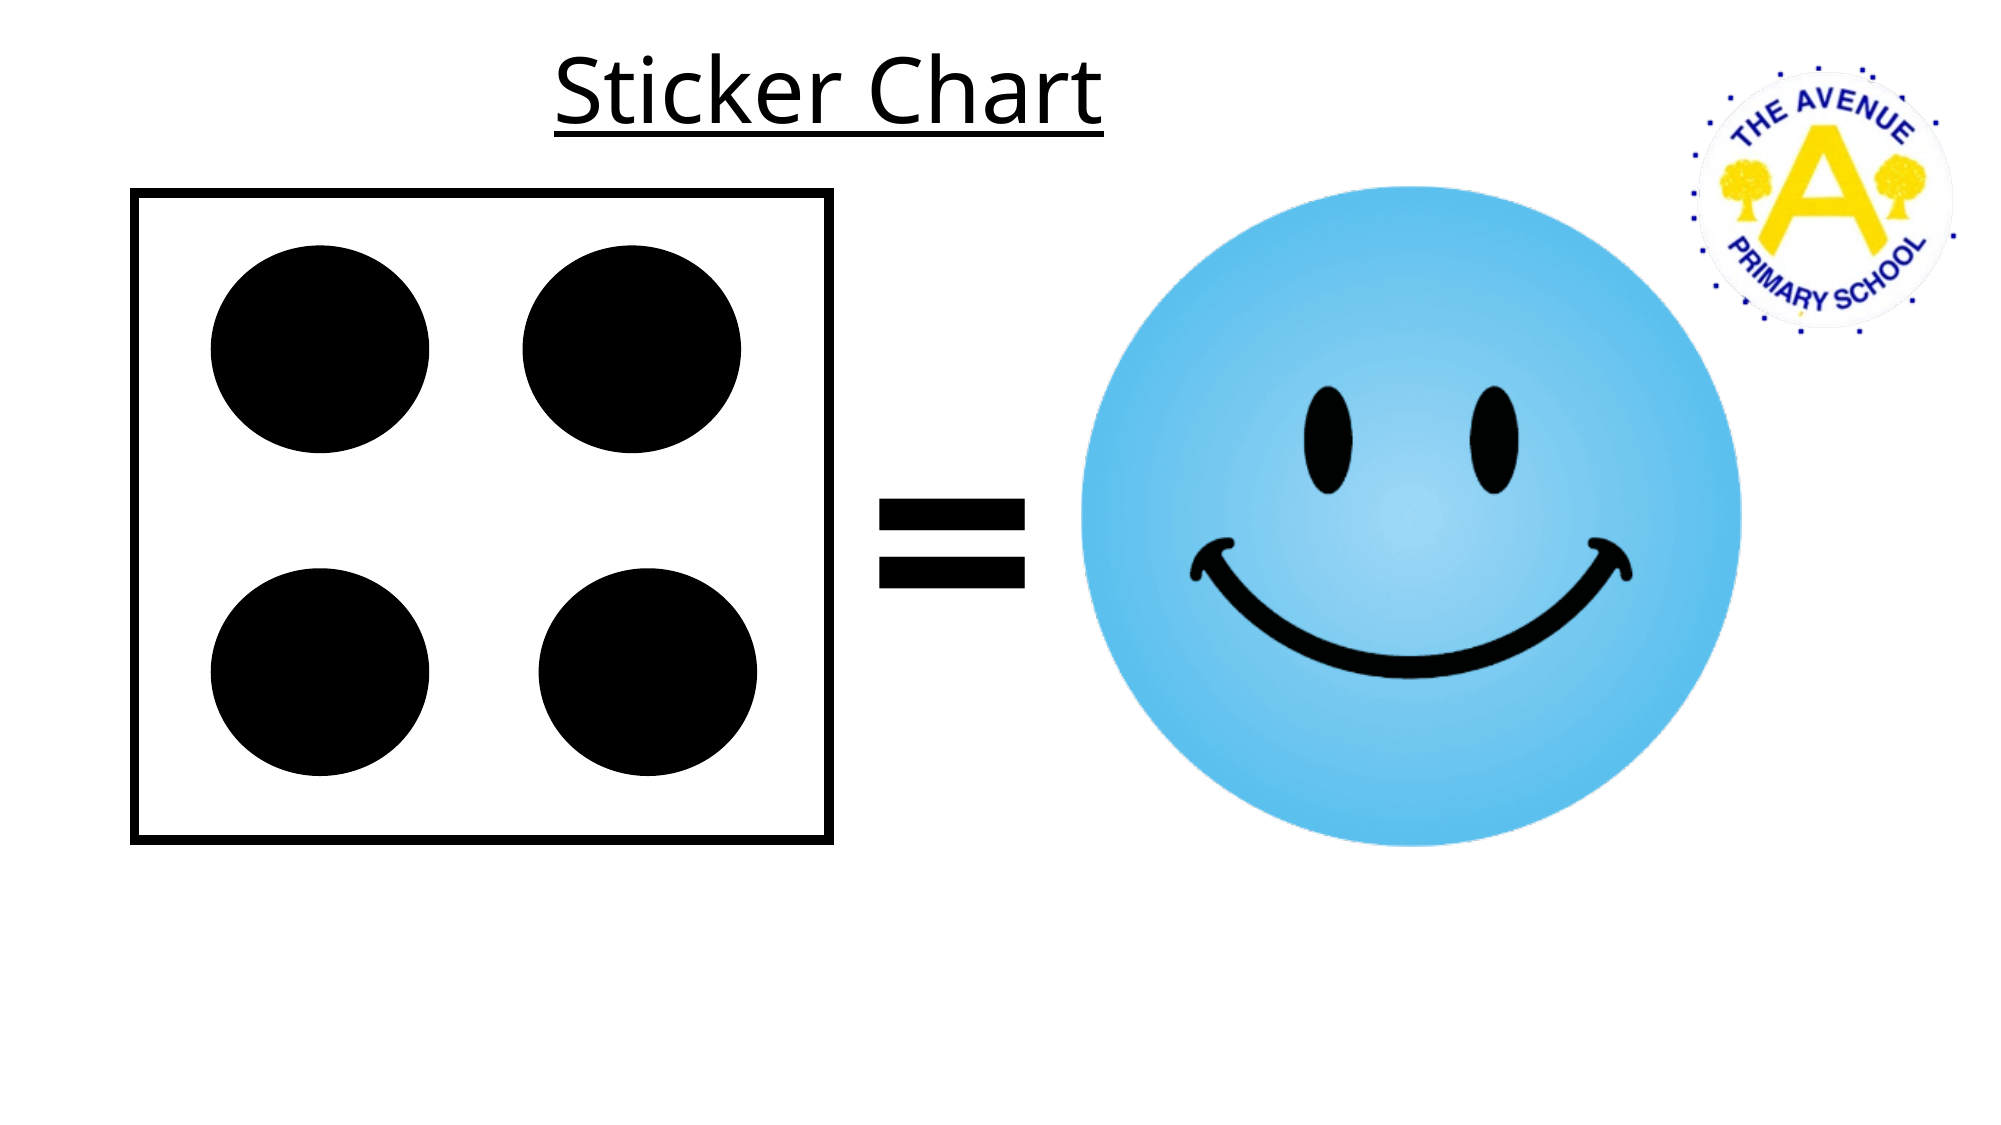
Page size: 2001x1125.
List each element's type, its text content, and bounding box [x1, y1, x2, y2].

text_box [538, 568, 758, 777]
picture [1081, 49, 1972, 847]
text_box [134, 192, 830, 841]
title Sticker Chart [153, 0, 1504, 188]
text_box [210, 245, 430, 454]
text_box [210, 568, 430, 777]
text_box = [851, 299, 1081, 730]
text_box [522, 245, 742, 454]
